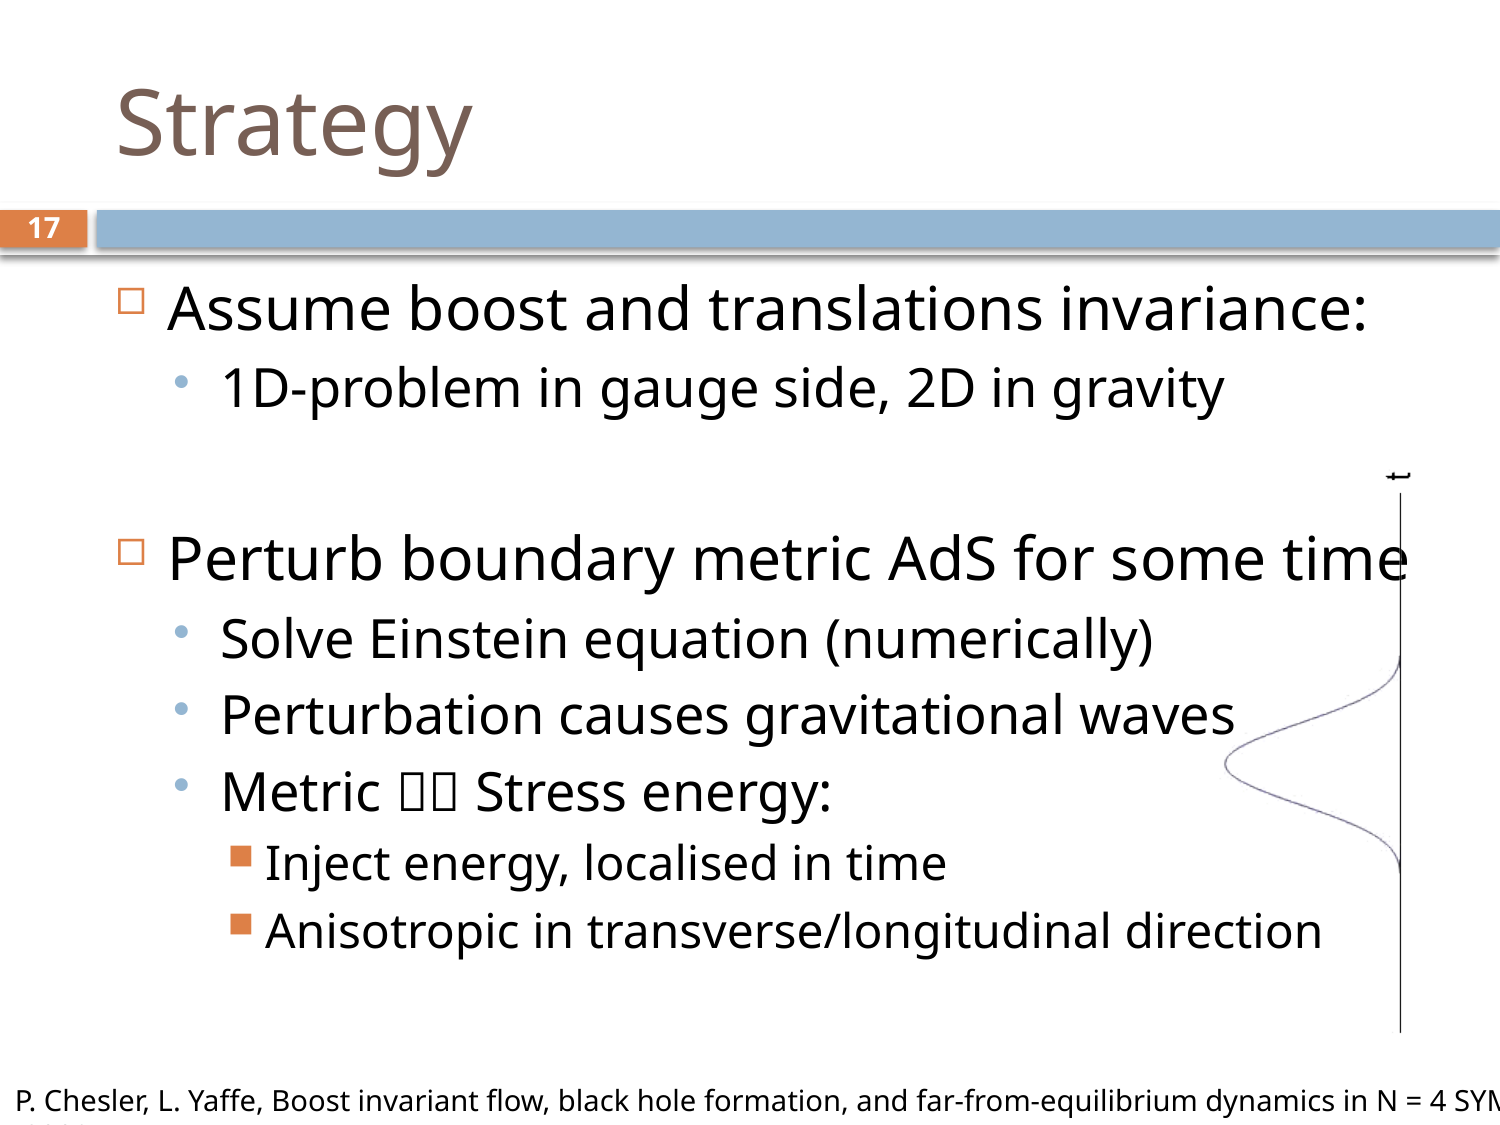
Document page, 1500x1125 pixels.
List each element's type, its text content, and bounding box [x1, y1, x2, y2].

slide_number 17 [0, 208, 88, 249]
picture [1066, 468, 1425, 1035]
list Assume boost and translations invariance: 1D-problem in gauge side, 2D in gravity Perturb boundary metric AdS for some time Solve Einstein equation (numerically) Perturbation causes gravitational waves Metric  Stress energy: Inject energy, localised in time Anisotropic in transverse/longitudinal direction [100, 262, 1438, 1000]
text_box P. Chesler, L. Yaffe, Boost invariant flow, black hole formation, and far-from-equilibrium dynamics in N = 4 SYM (2009) [0, 1074, 1500, 1125]
title Strategy [100, 37, 1438, 200]
